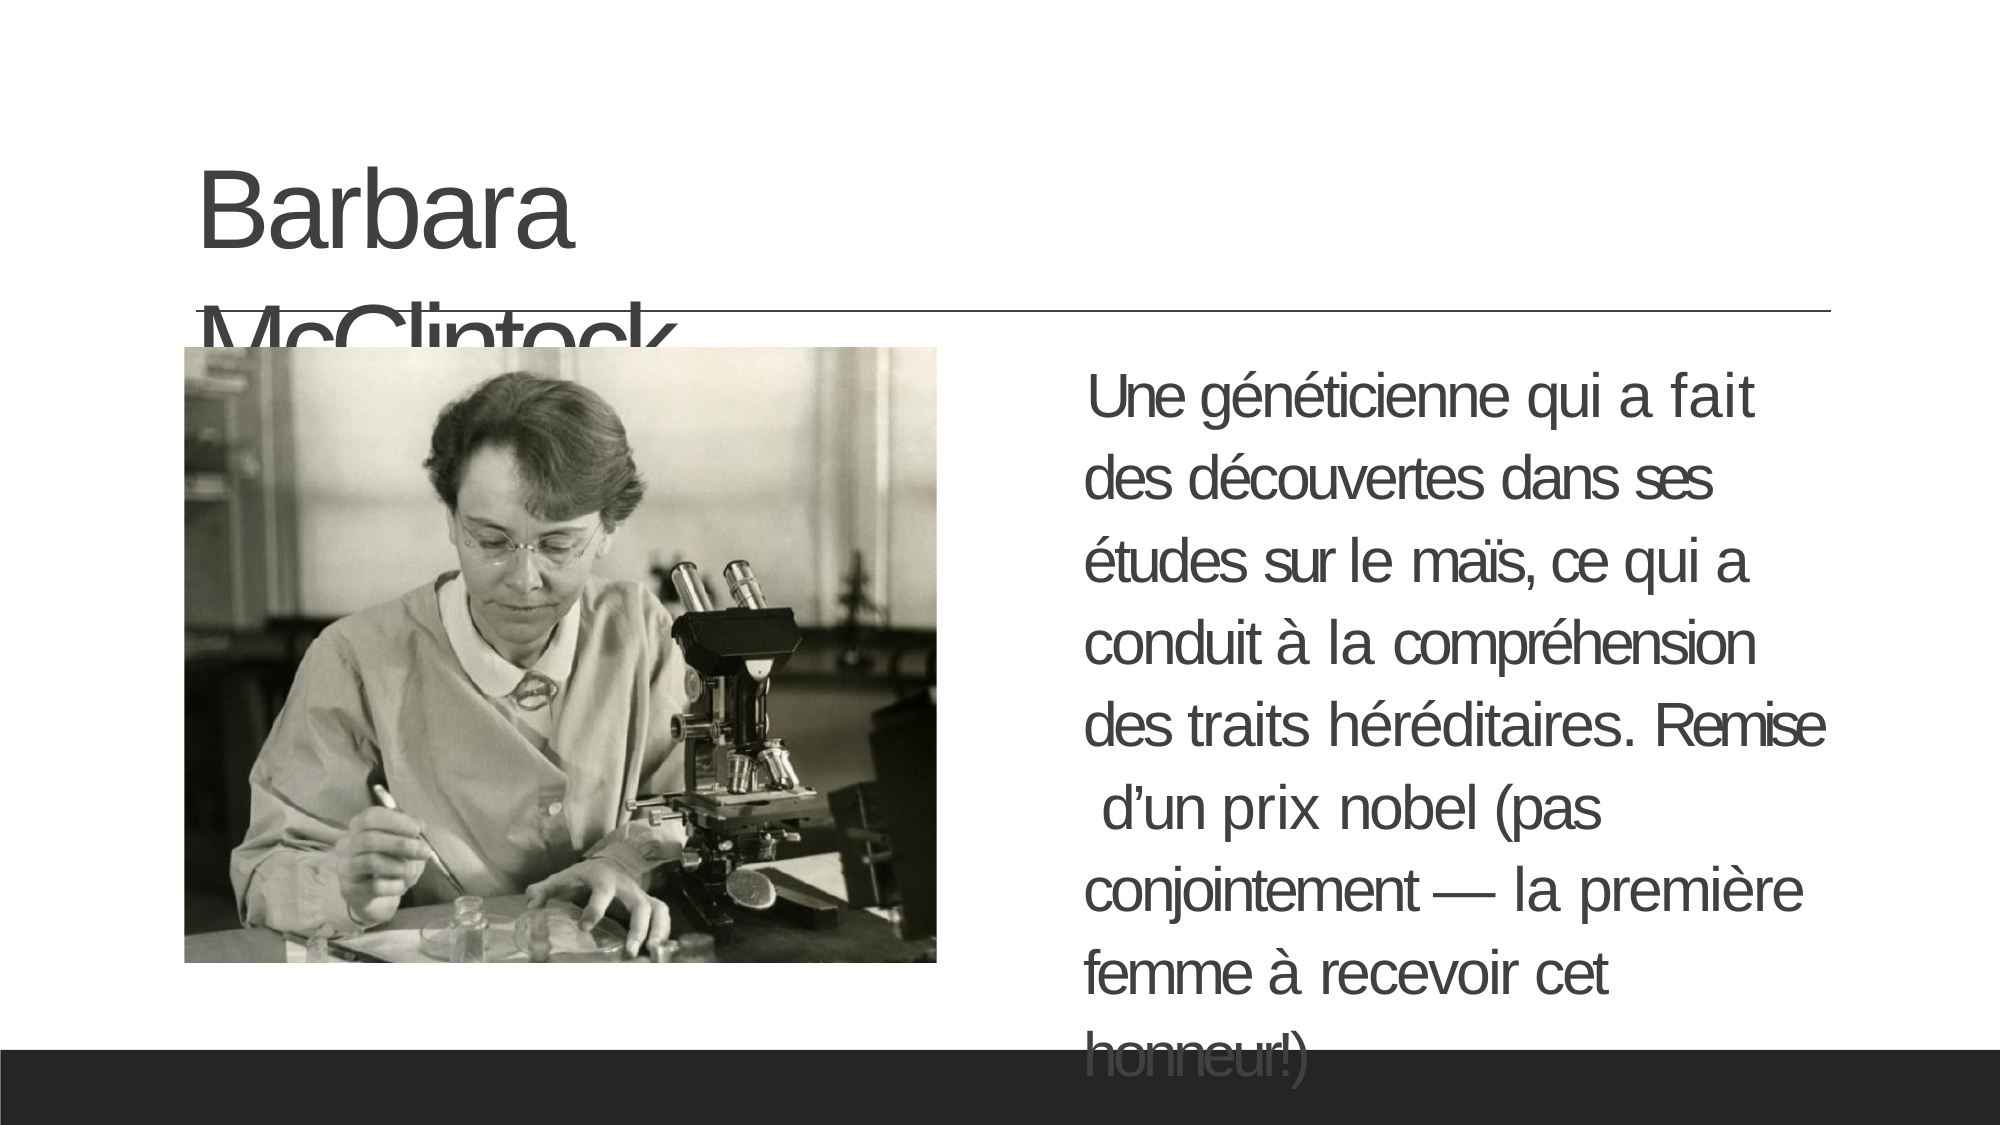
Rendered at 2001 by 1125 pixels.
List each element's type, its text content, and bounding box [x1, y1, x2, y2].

text_box Une généticienne qui a fait des découvertes dans ses études sur le maïs, ce qui a conduit à la compréhension des traits héréditaires. Remise d’un prix nobel (pas conjointement — la première femme à recevoir cet honneur!) [1081, 345, 1826, 1089]
title Barbara McClintock [192, 134, 1085, 407]
text_box [184, 347, 937, 963]
